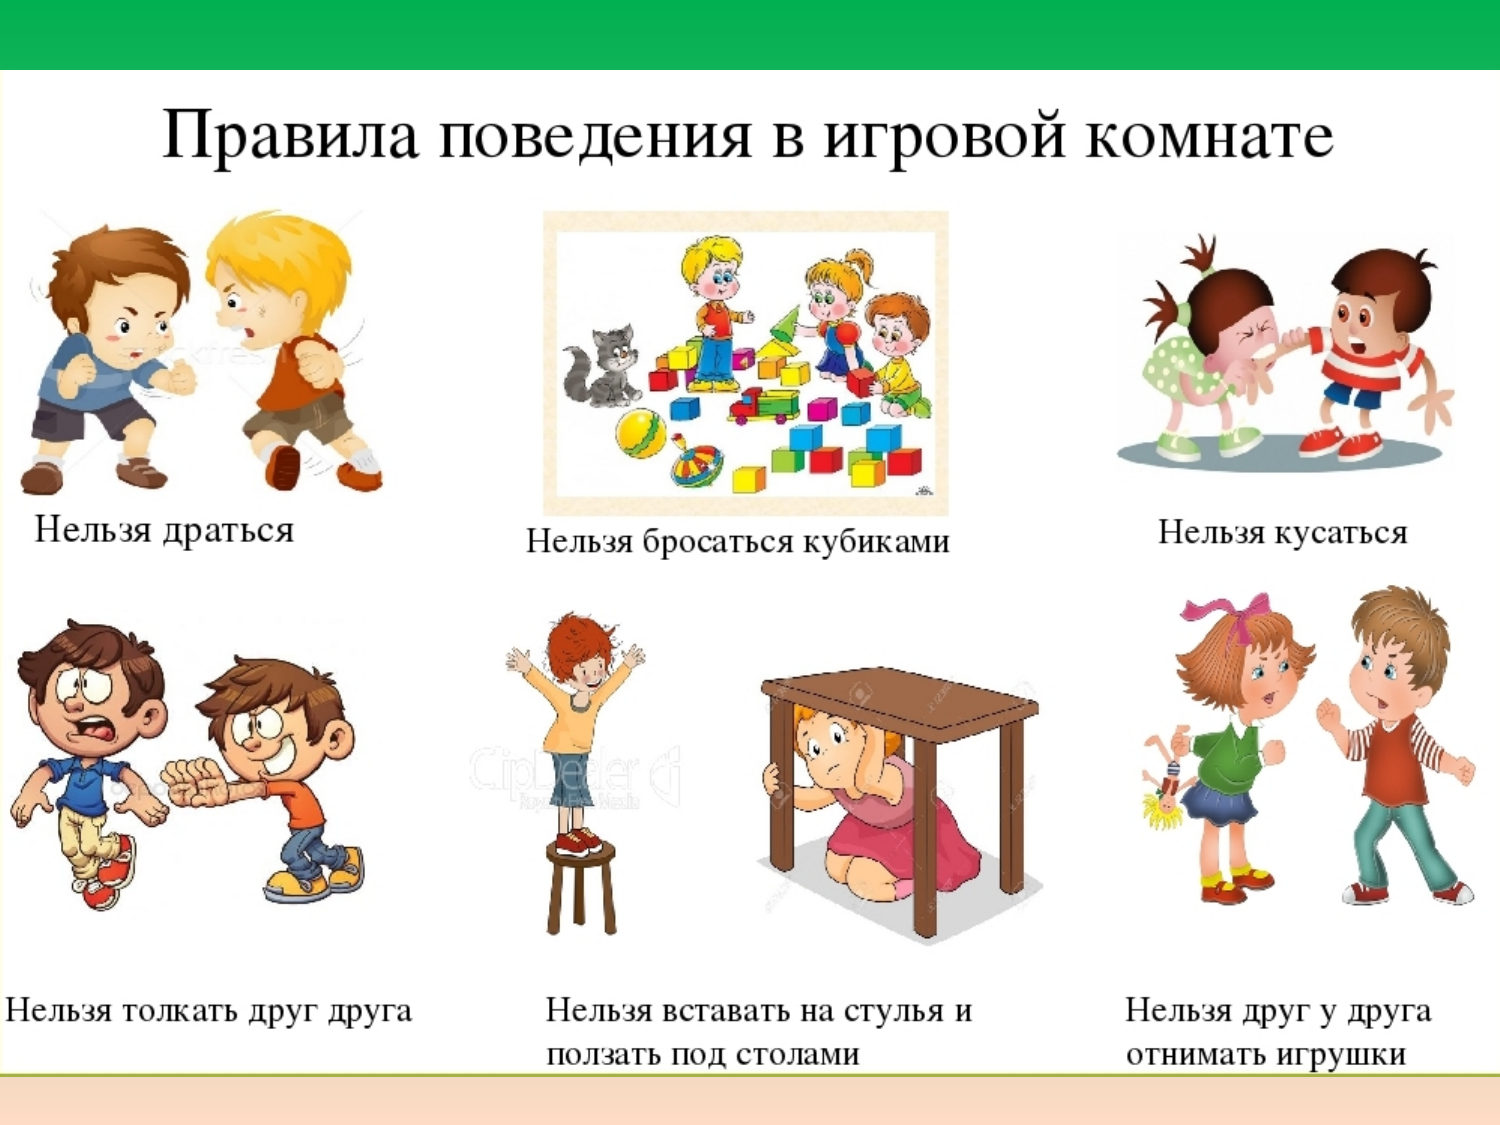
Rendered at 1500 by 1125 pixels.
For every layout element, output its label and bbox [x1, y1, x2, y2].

picture [0, 70, 1500, 1077]
